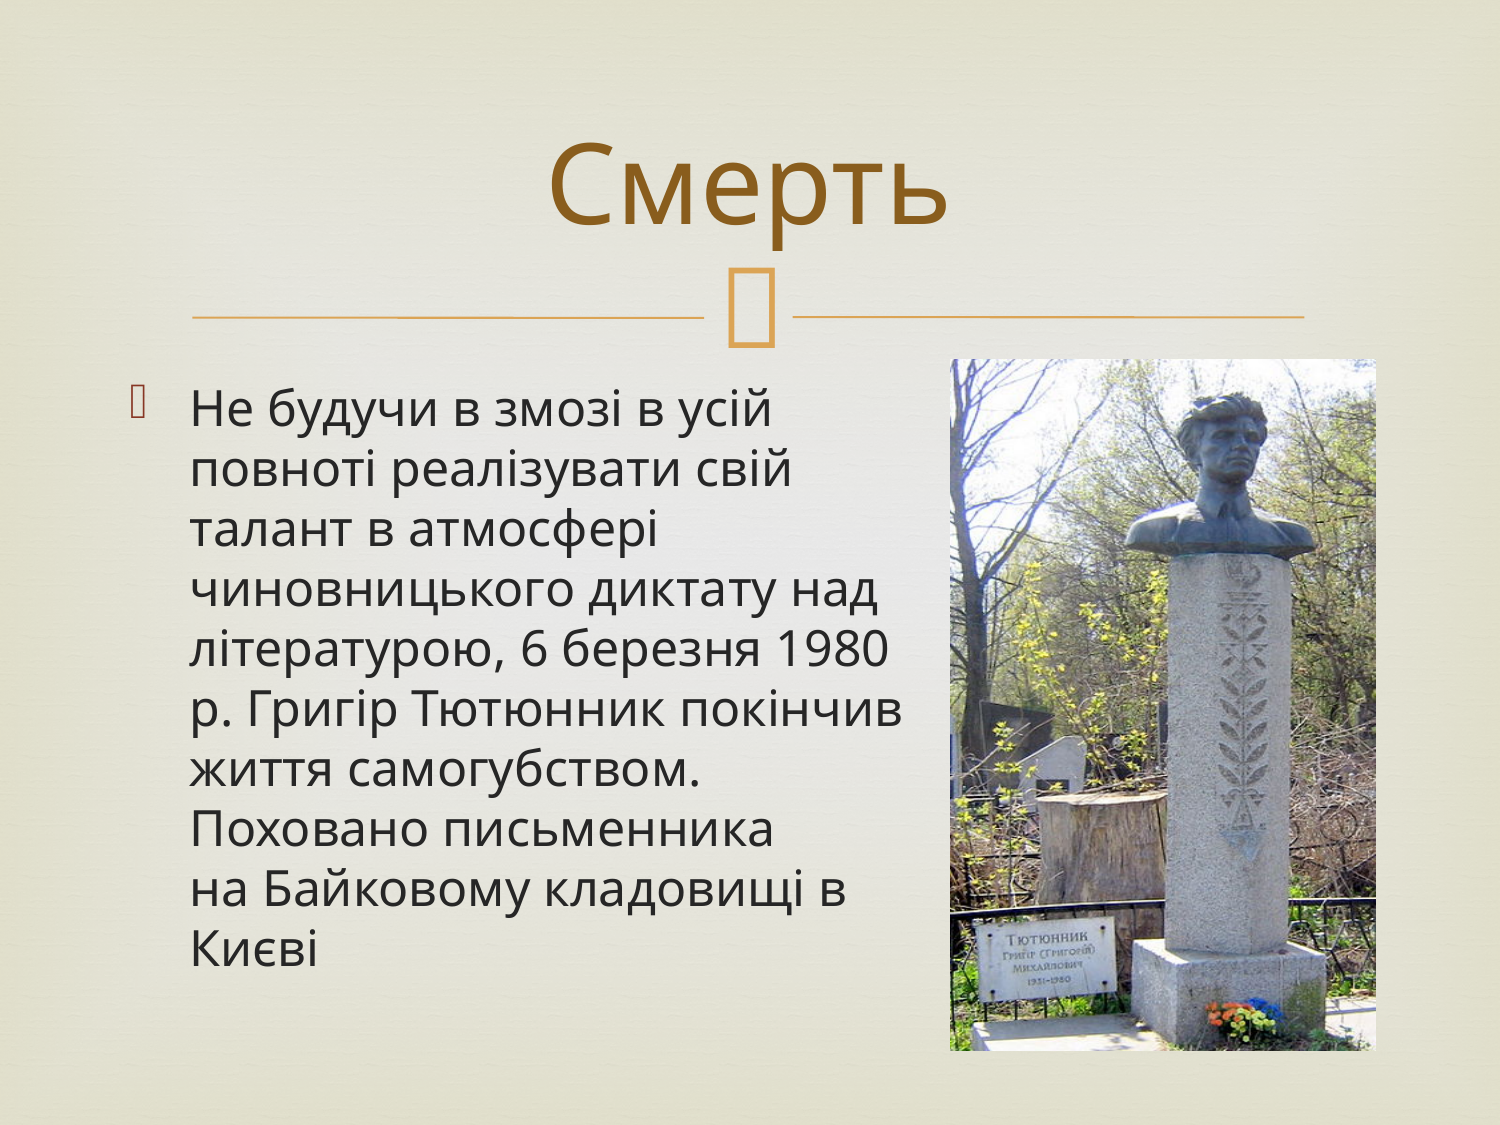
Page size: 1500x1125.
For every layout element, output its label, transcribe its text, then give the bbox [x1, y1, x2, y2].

picture [950, 358, 1377, 1051]
title Смерть [112, 93, 1386, 267]
list Не будучи в змозі в усій повноті реалізувати свій талант в атмосфері чиновницького диктату над літературою, 6 березня 1980 р. Григір Тютюнник покінчив життя самогубством. Поховано письменника на Байковому кладовищі в Києві [114, 368, 944, 1005]
